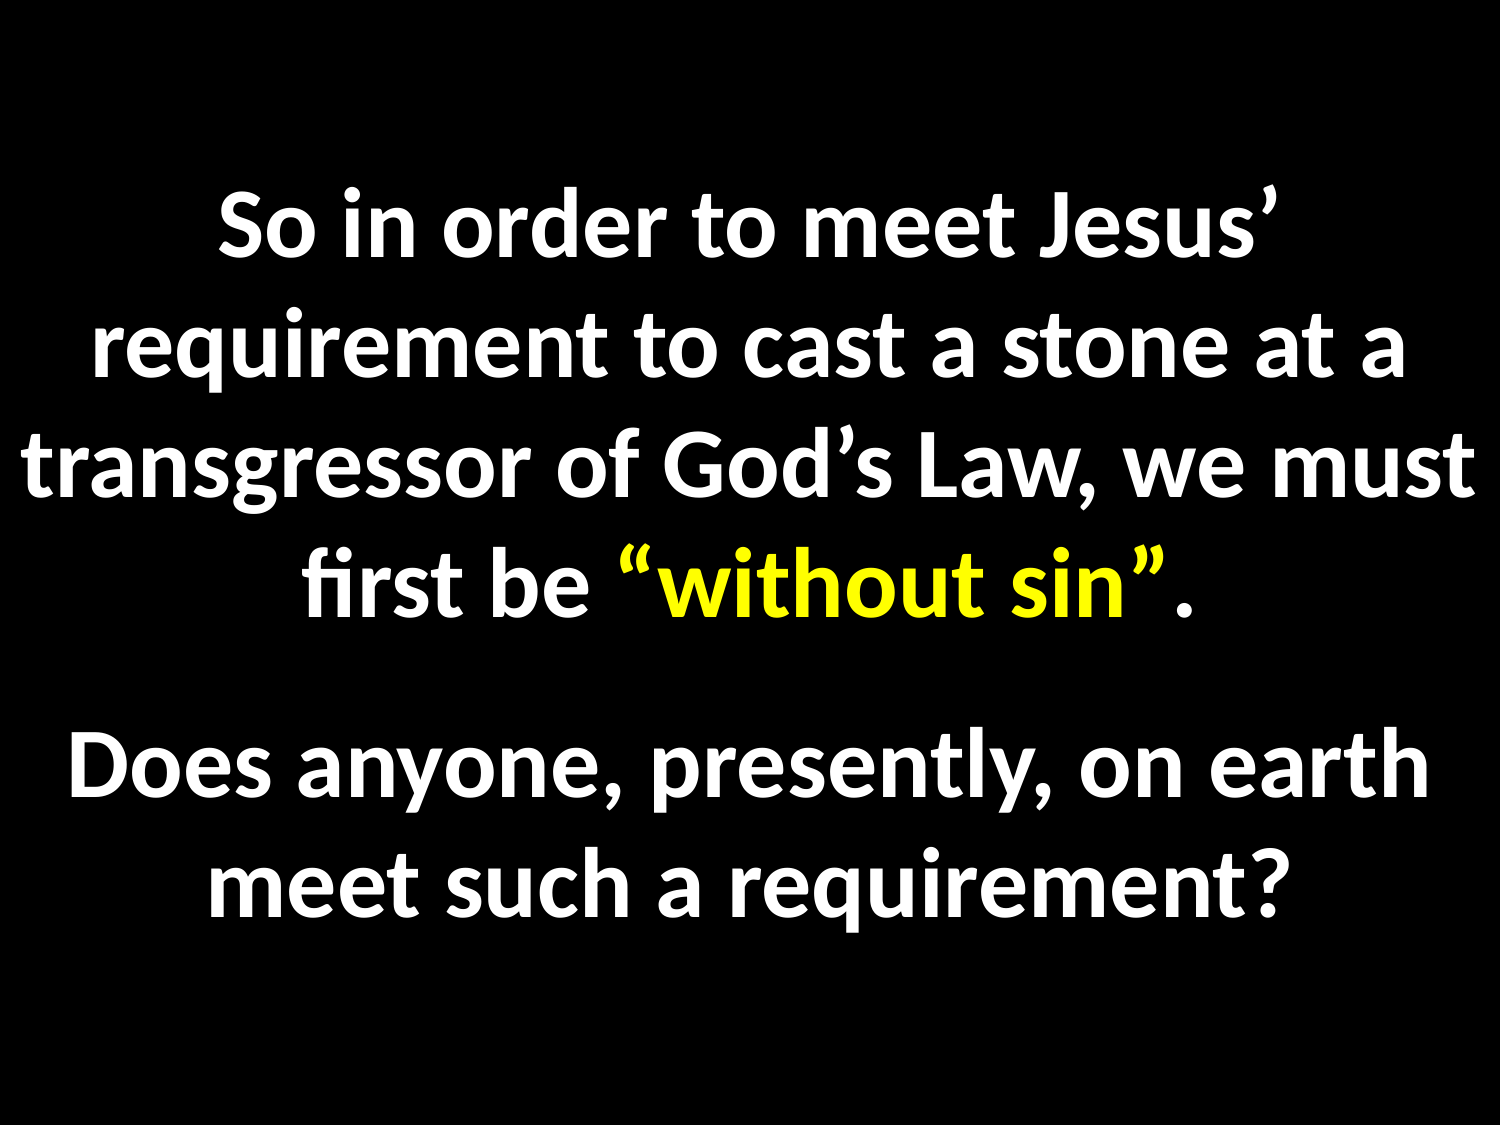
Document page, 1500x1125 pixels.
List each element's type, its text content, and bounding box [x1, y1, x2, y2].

text_box So in order to meet Jesus’ requirement to cast a stone at a transgressor of God’s Law, we must first be “without sin”. Does anyone, presently, on earth meet such a requirement? [0, 149, 1500, 945]
